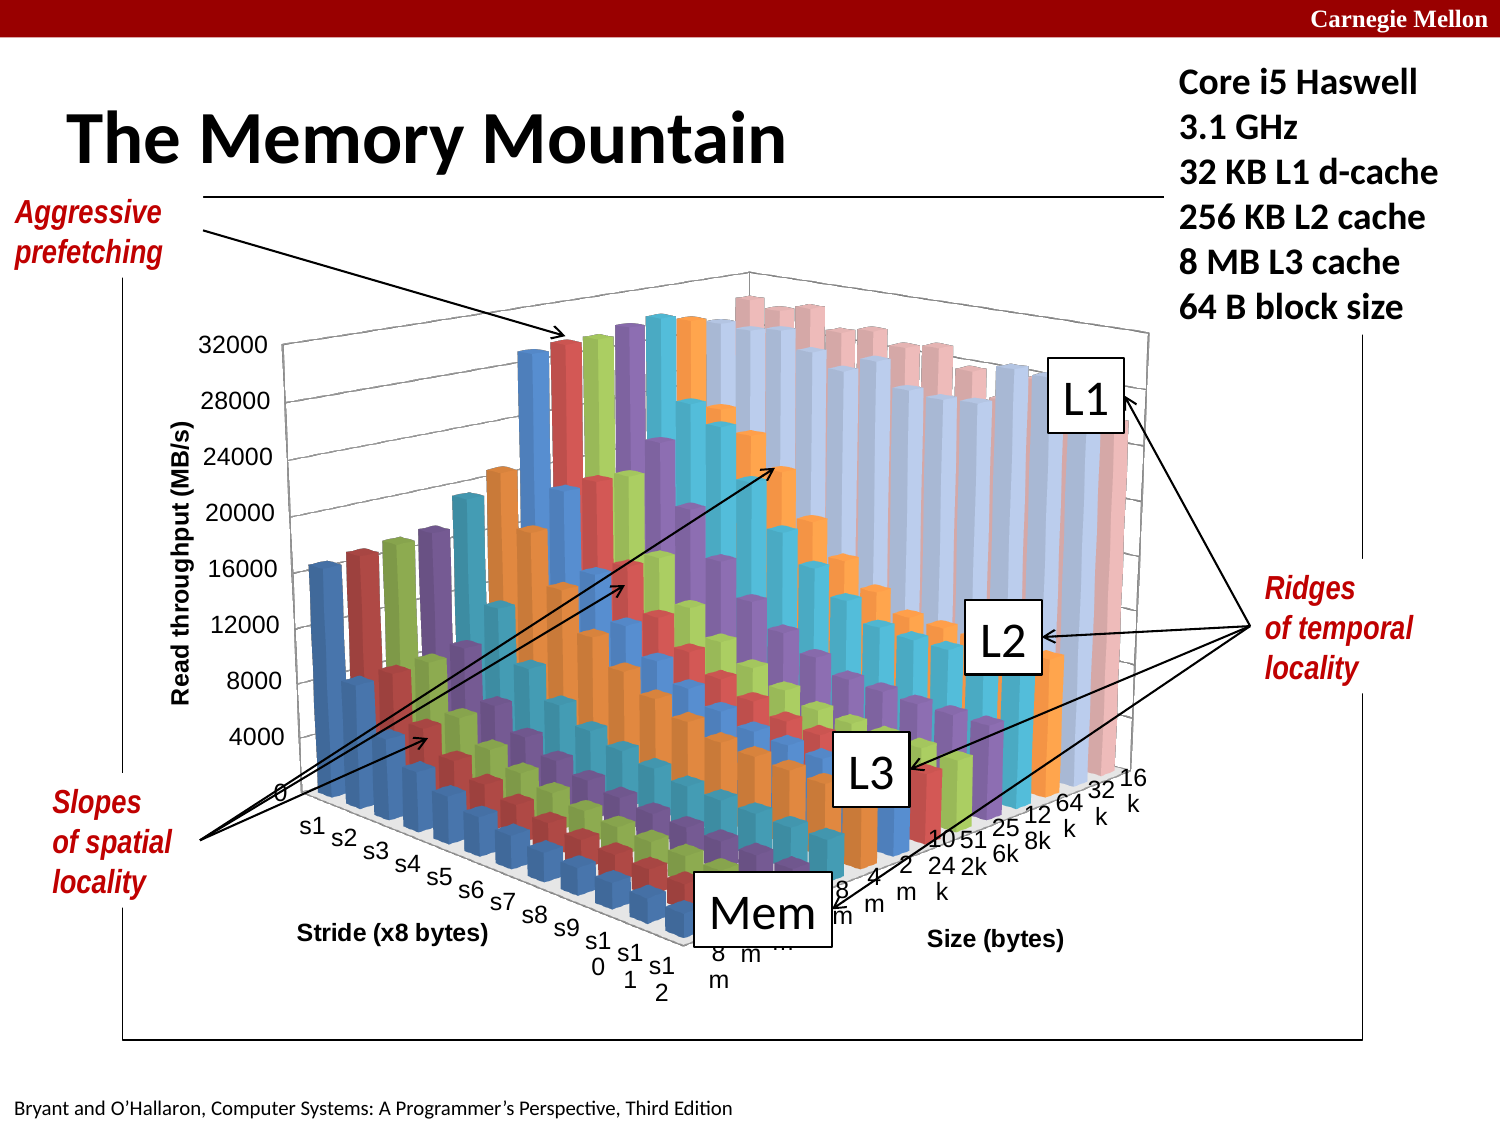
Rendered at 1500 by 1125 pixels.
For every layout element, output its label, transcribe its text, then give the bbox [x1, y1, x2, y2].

chart [121, 910, 1364, 1041]
chart [121, 196, 1364, 467]
title The Memory Mountain [58, 70, 851, 196]
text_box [0, 182, 566, 337]
text_box Core i5 Haswell 3.1 GHz 32 KB L1 d-cache 256 KB L2 cache 8 MB L3 cache 64 B block size [1164, 49, 1454, 335]
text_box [693, 357, 1476, 948]
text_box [37, 467, 693, 910]
